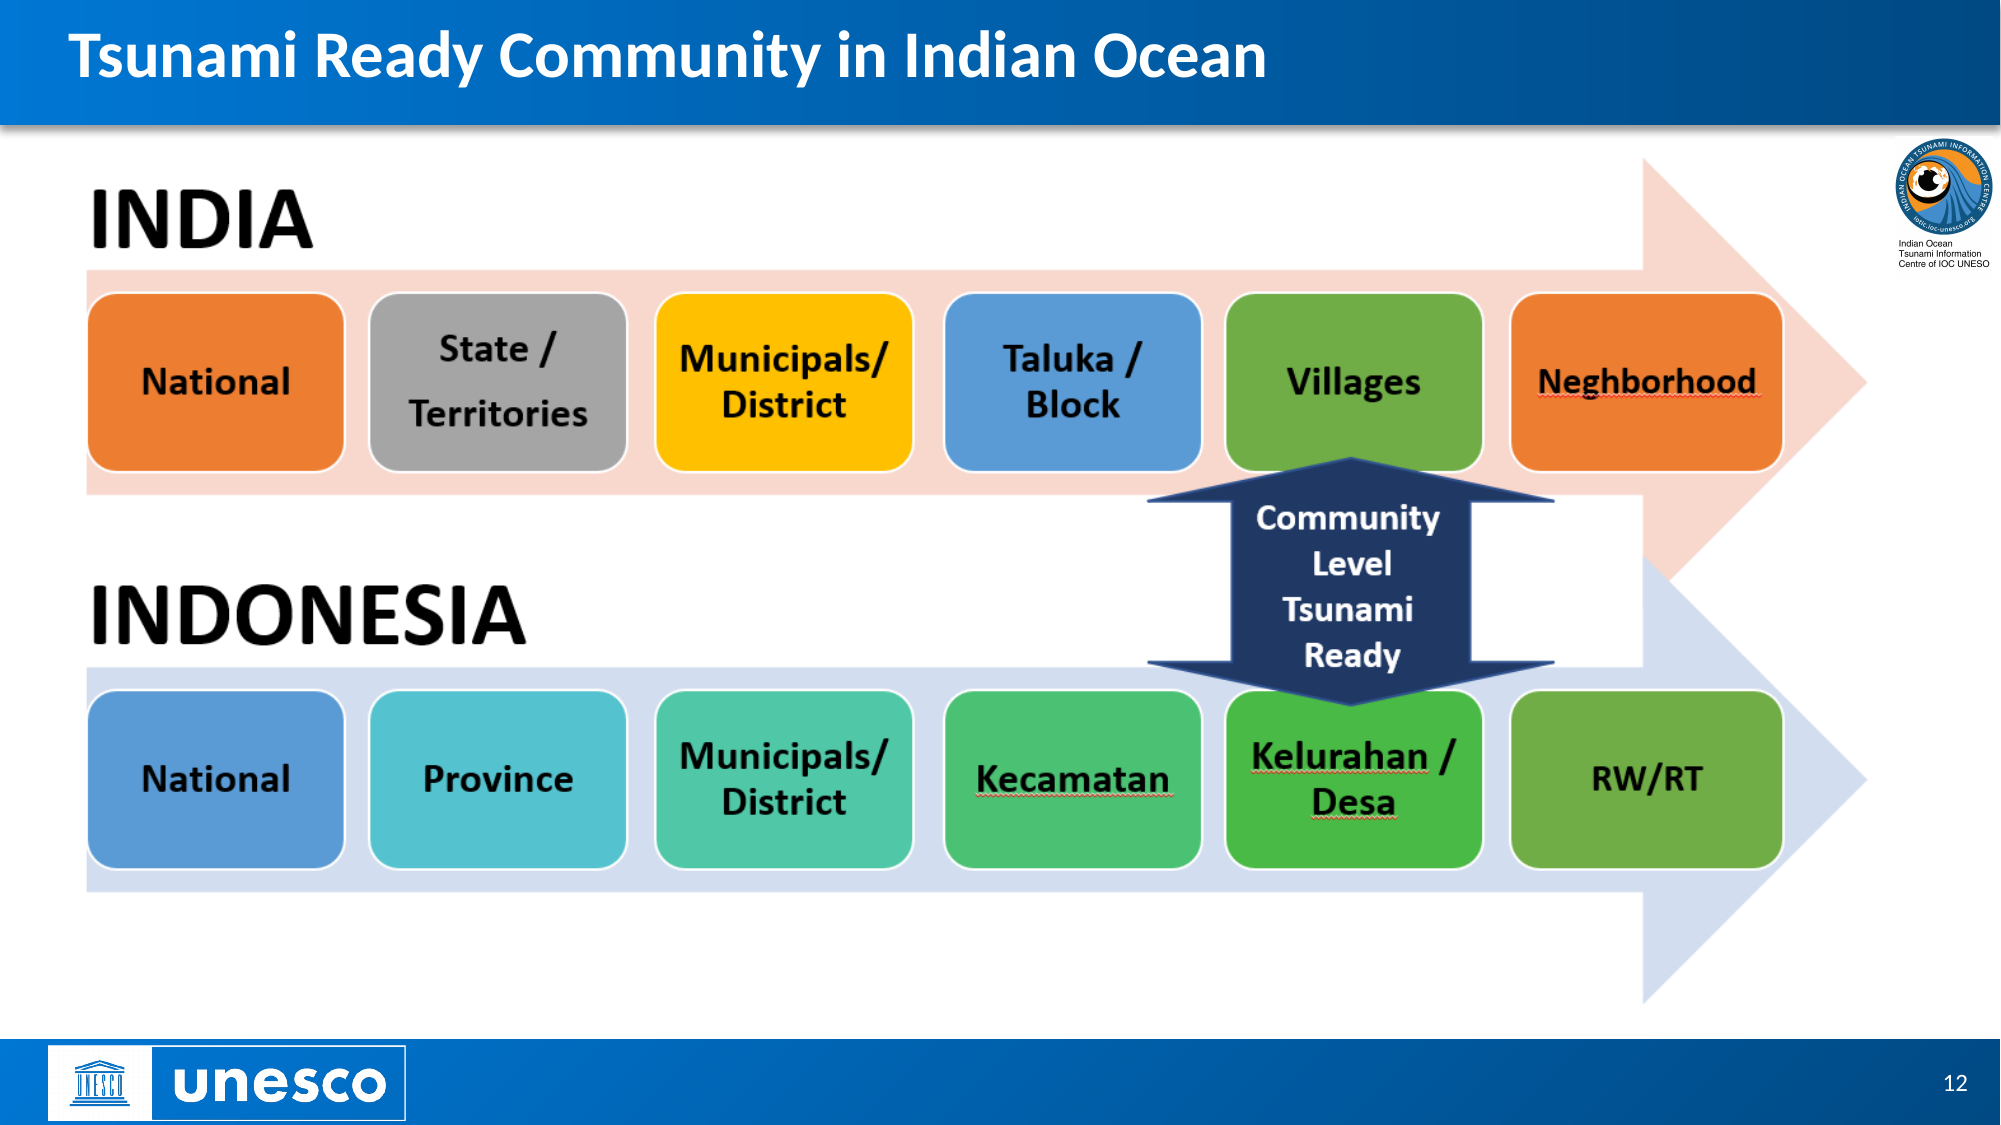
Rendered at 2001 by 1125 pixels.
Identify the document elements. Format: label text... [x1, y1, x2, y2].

slide_number 12 [1718, 1051, 1984, 1112]
picture [1895, 136, 1993, 280]
picture [69, 140, 1888, 1025]
picture [48, 1045, 406, 1121]
title Tsunami Ready Community in Indian Ocean [69, 24, 1931, 100]
